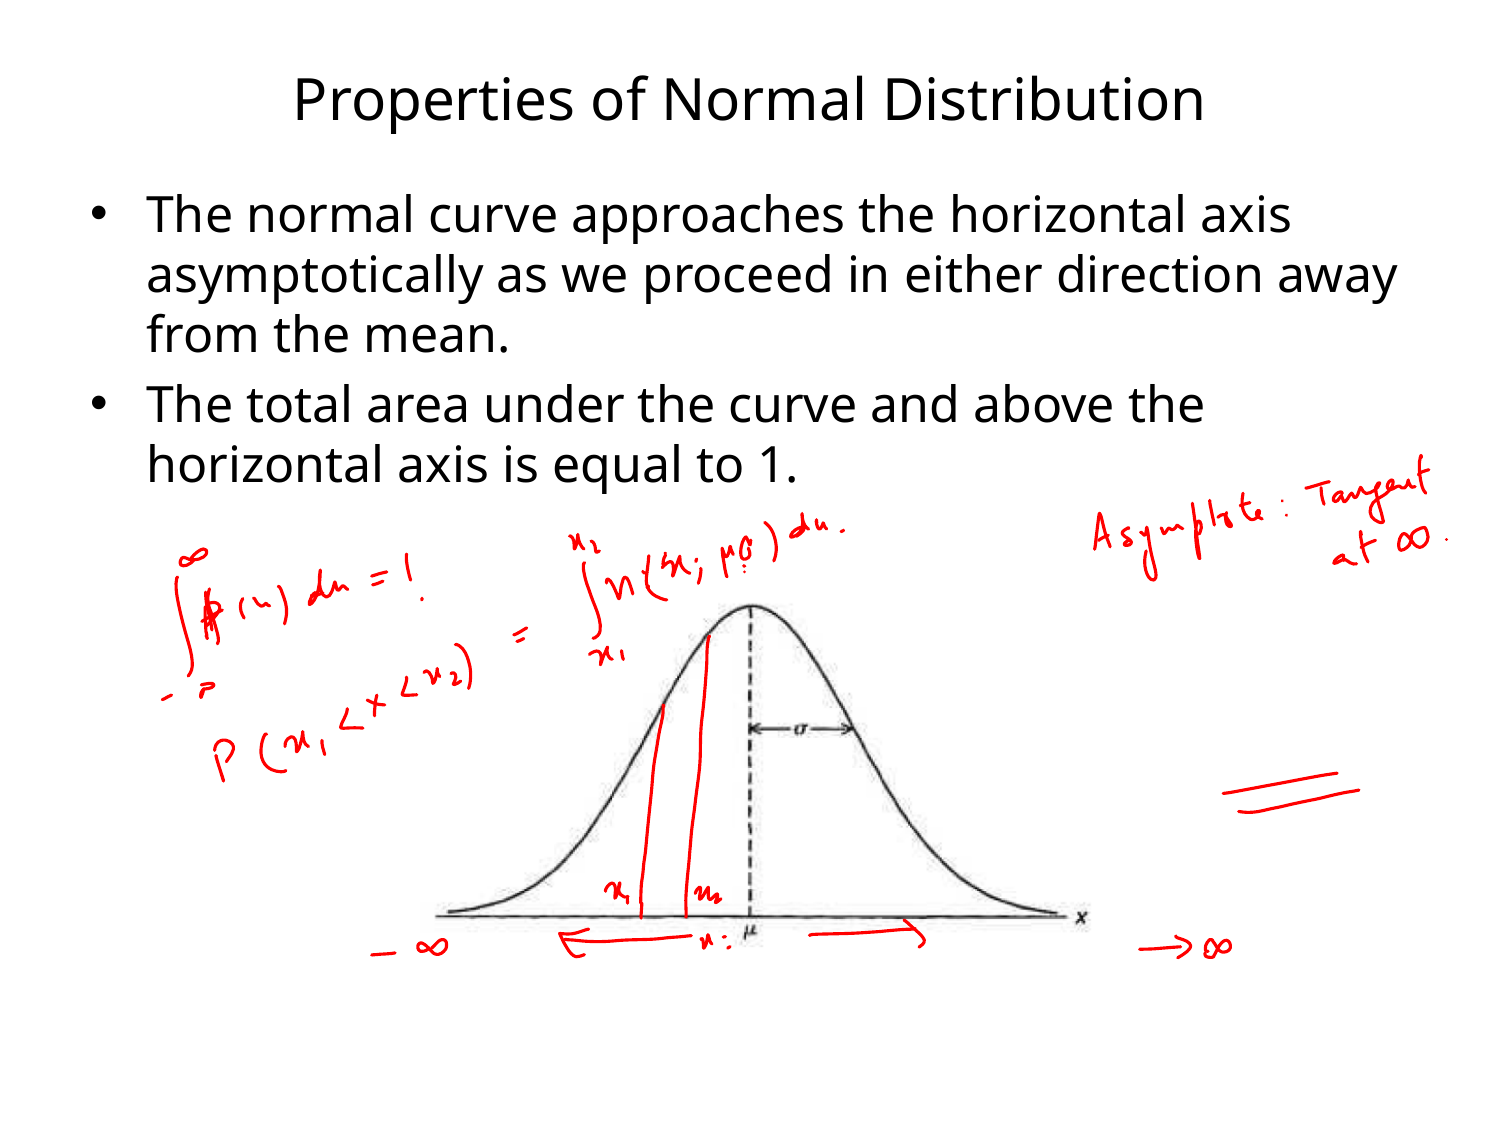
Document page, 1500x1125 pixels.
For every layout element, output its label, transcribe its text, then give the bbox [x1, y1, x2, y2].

picture [434, 942, 444, 950]
title Properties of Normal Distribution [75, 45, 1425, 150]
picture [412, 587, 1107, 950]
list The normal curve approaches the horizontal axis asymptotically as we proceed in either direction away from the mean. The total area under the curve and above the horizontal axis is equal to 1. [75, 174, 1425, 993]
